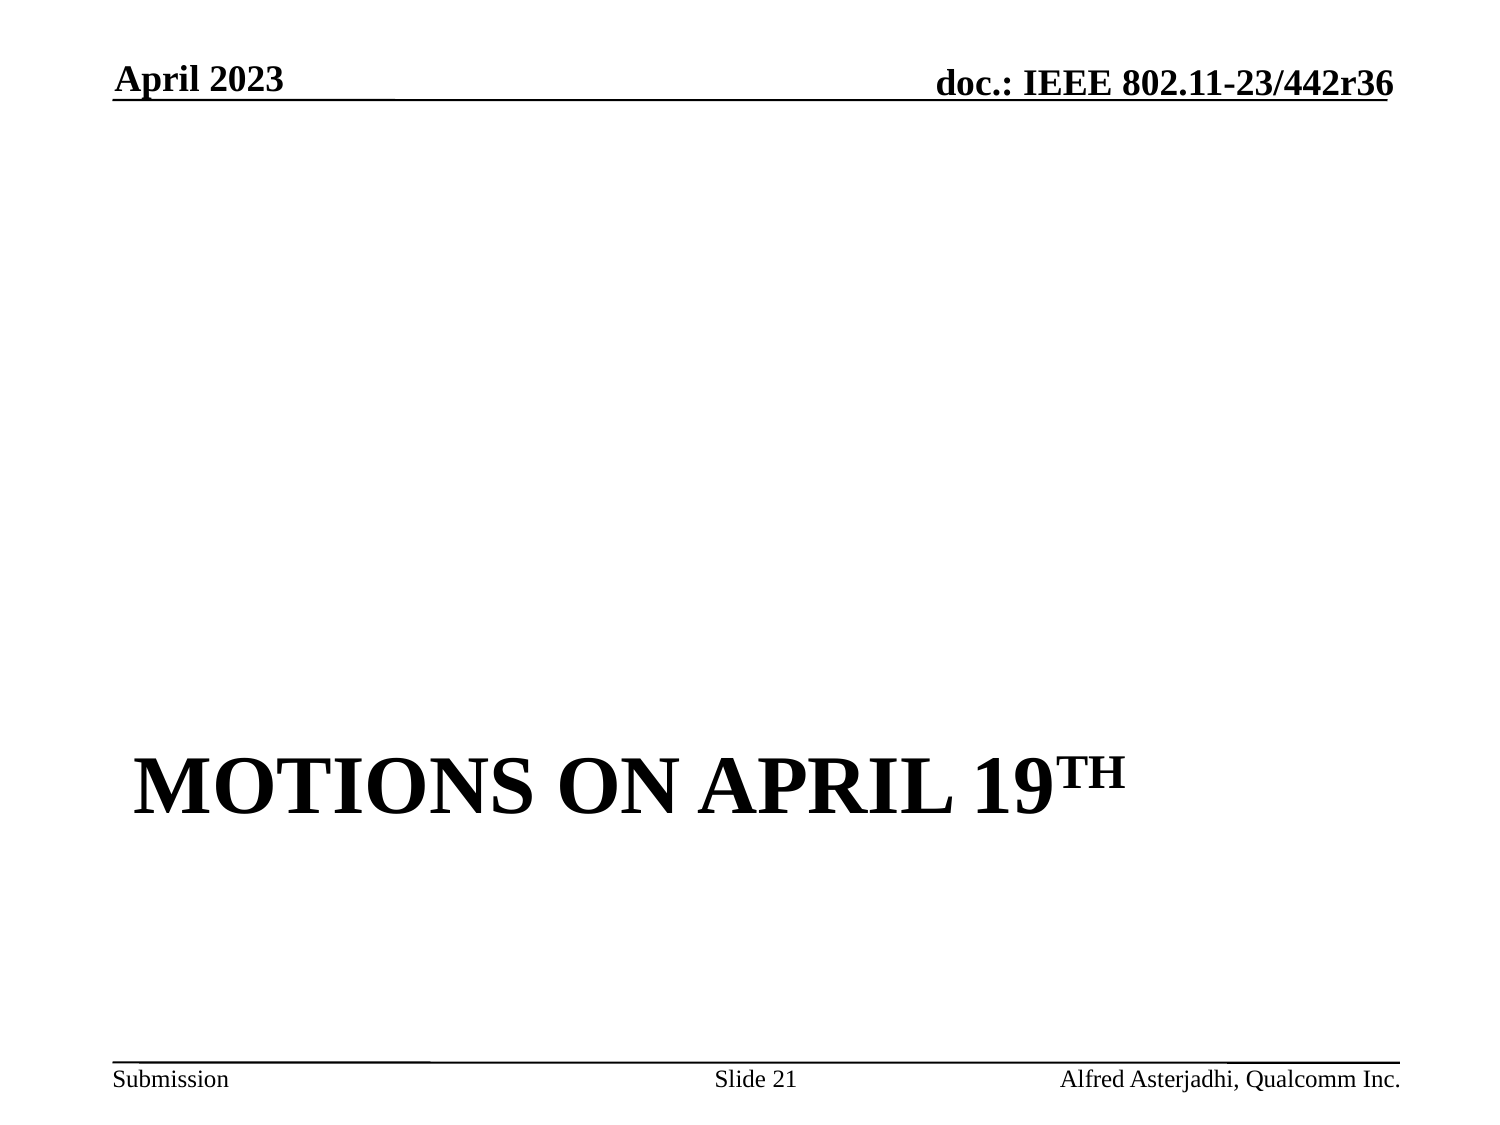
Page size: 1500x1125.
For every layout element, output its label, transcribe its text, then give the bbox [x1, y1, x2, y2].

slide_number Slide 21 [712, 1061, 800, 1123]
title Motions on April 19th [118, 722, 1394, 947]
footer Alfred Asterjadhi, Qualcomm Inc. [878, 1061, 1402, 1093]
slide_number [114, 54, 423, 100]
